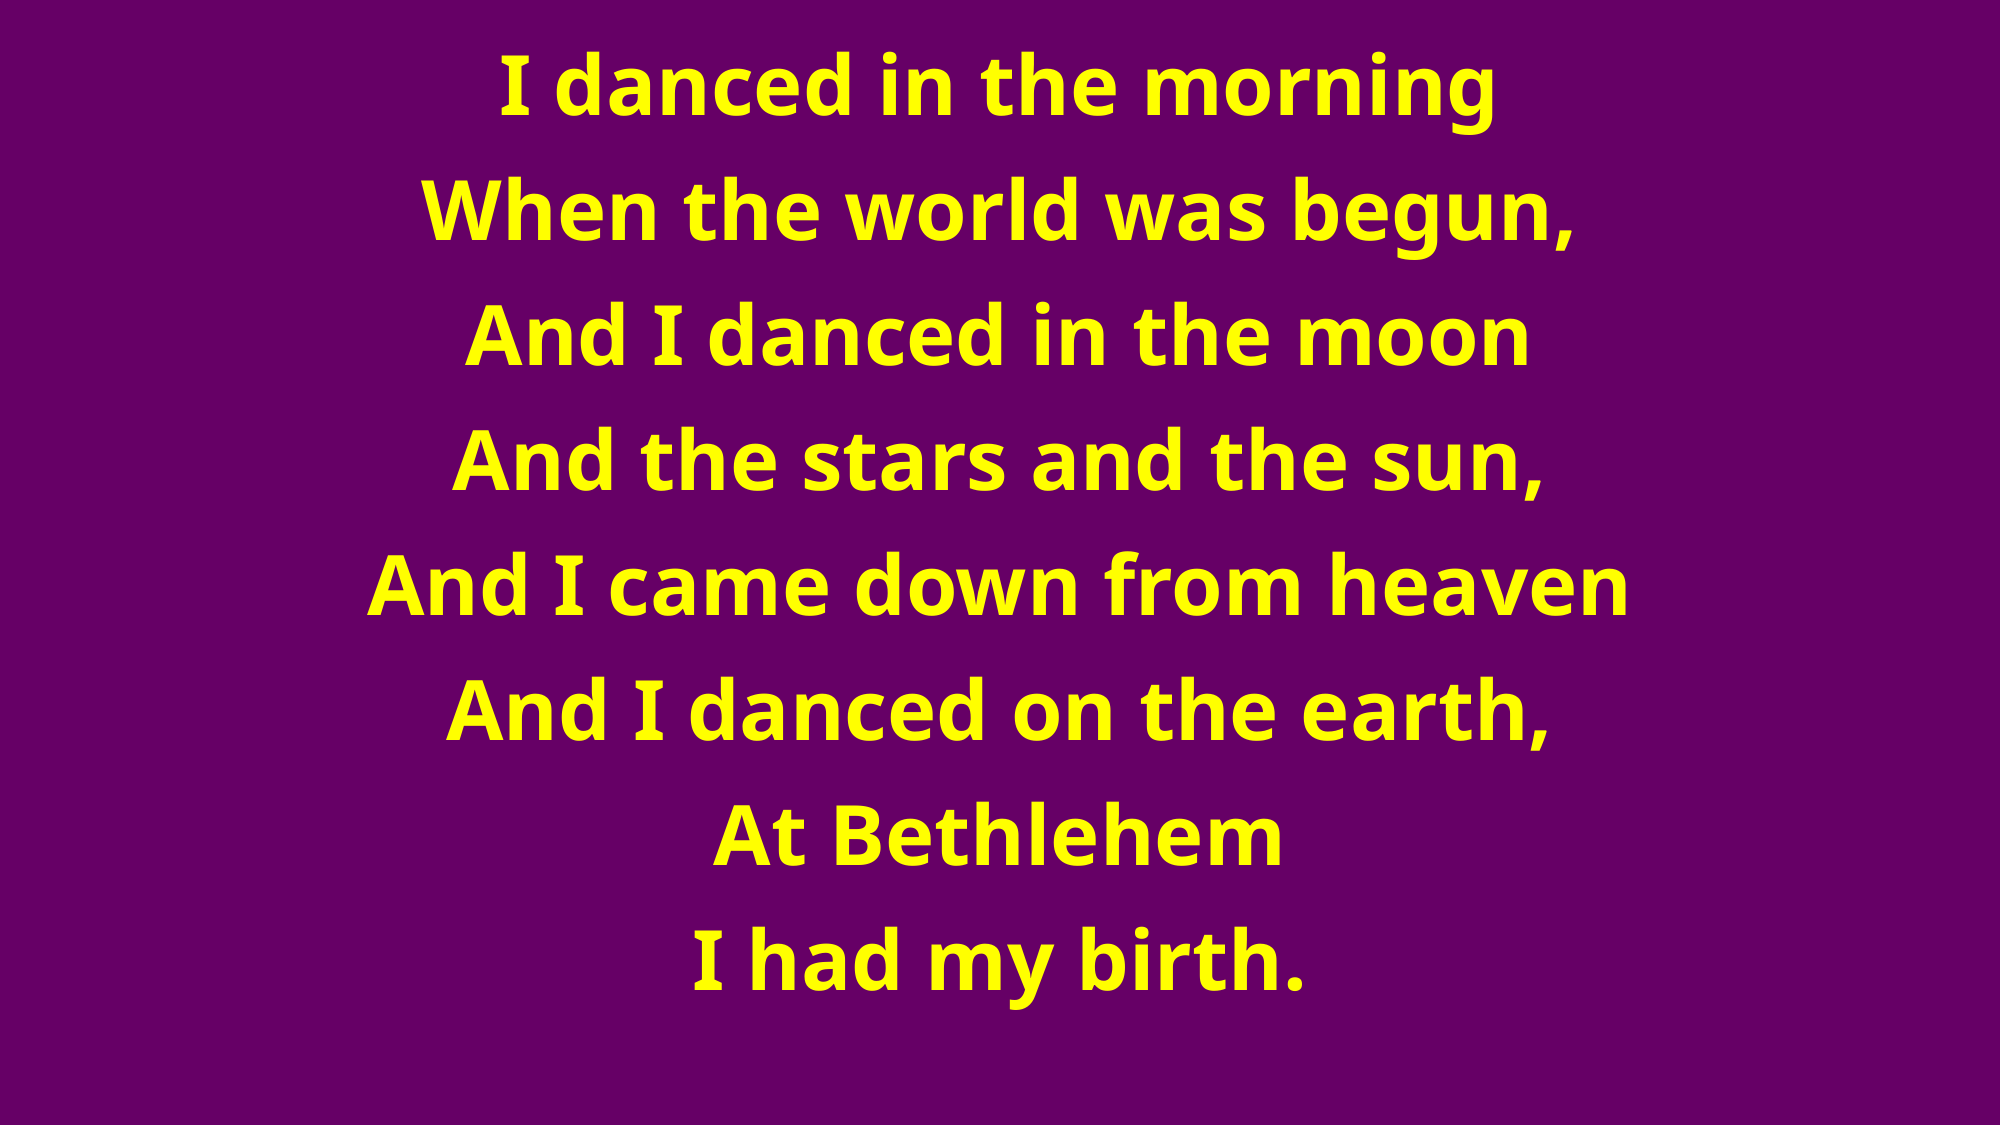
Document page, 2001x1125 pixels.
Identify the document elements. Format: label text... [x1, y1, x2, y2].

text_box I danced in the morning When the world was begun, And I danced in the moon And the stars and the sun, And I came down from heaven And I danced on the earth, At Bethlehem I had my birth. [0, 0, 2000, 1015]
